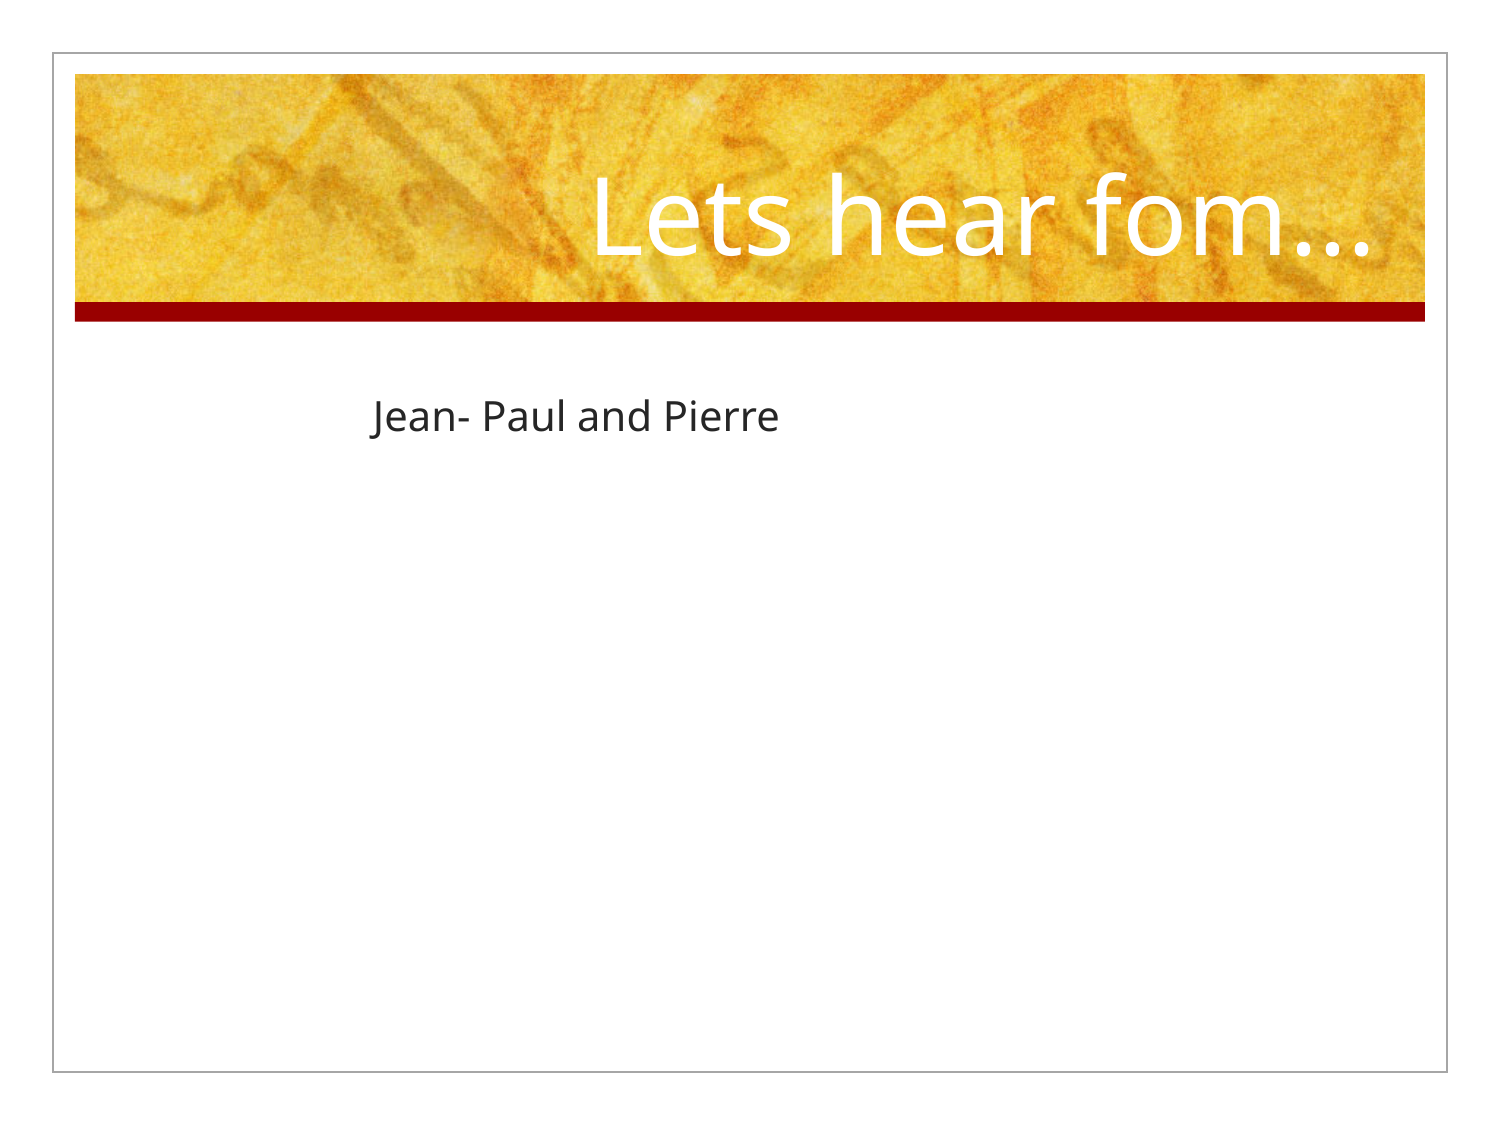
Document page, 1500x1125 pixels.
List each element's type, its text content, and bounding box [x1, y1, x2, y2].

list Jean- Paul and Pierre [357, 375, 1375, 1005]
picture [75, 74, 1425, 302]
title Lets hear fom... [108, 74, 1392, 292]
